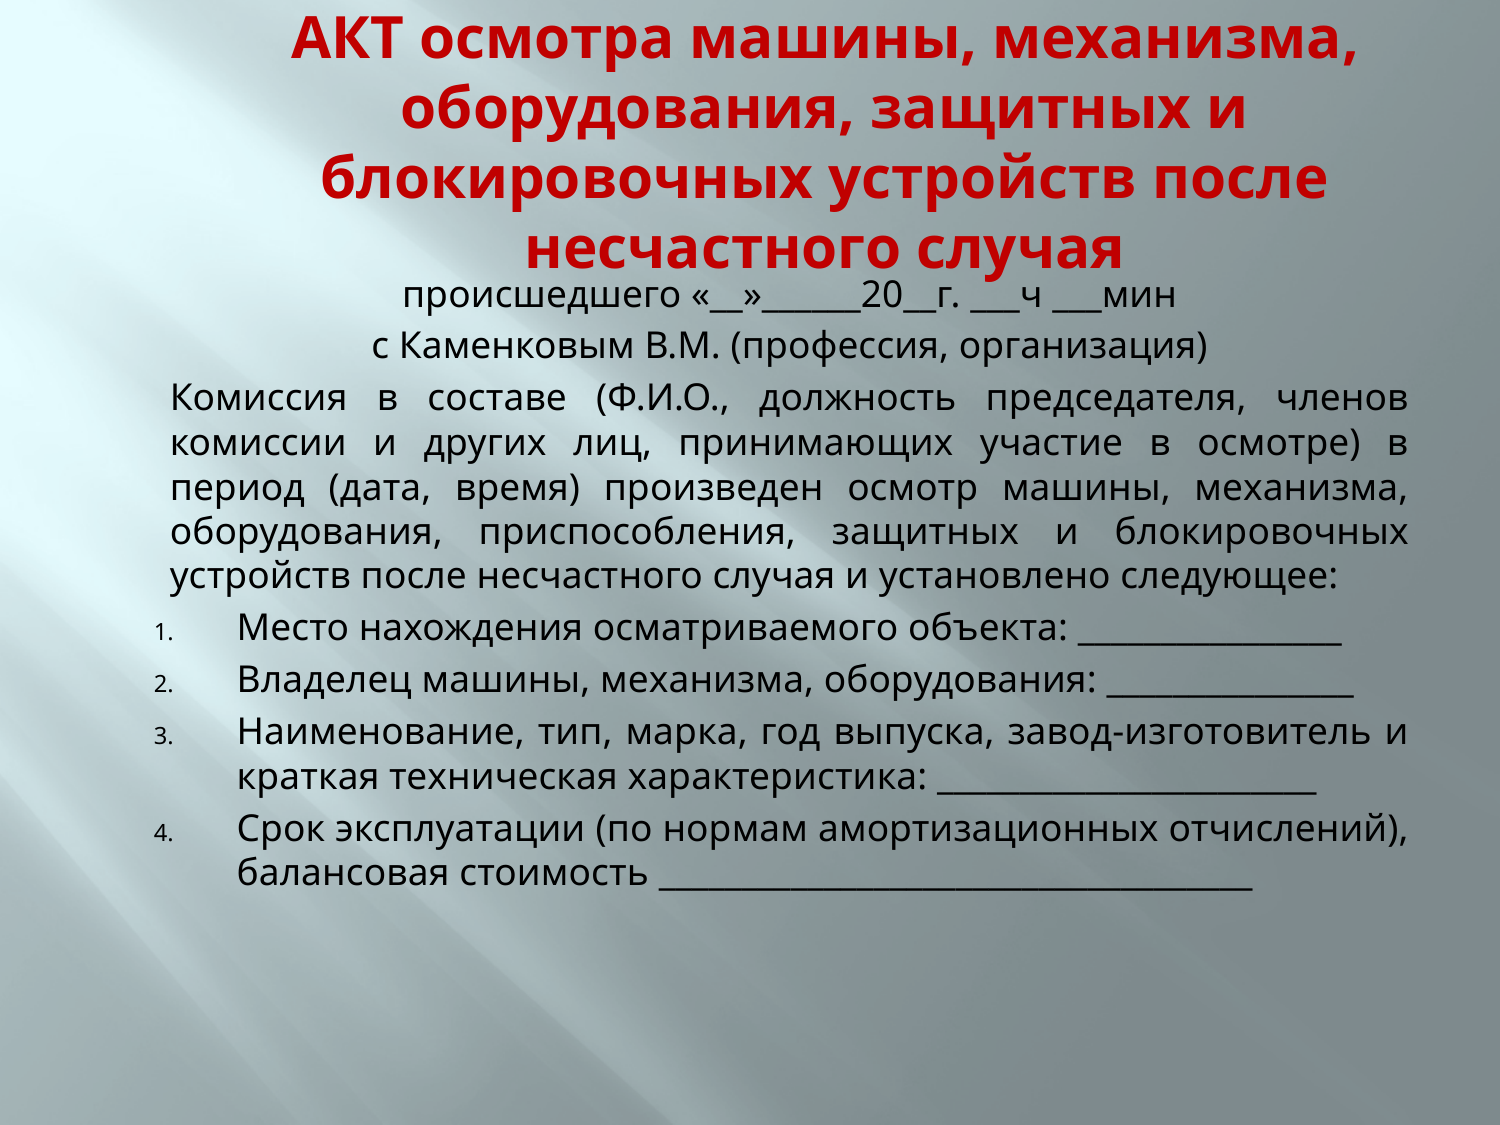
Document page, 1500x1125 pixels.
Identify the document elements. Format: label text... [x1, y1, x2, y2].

title АКТ осмотра машины, механизма, оборудования, защитных и блокировочных устройств после несчастного случая [150, 46, 1500, 235]
list происшедшего «__»______20__г. ___ч ___мин с Каменковым В.М. (профессия, организация) Комиссия в составе (Ф.И.О., должность председателя, членов комиссии и других лиц, принимающих участие в осмотре) в период (дата, время) произведен осмотр машины, механизма, оборудования, приспособления, защитных и блокировочных устройств после несчастного случая и установлено следующее: Место нахождения осматриваемого объекта: ________________ Владелец машины, механизма, оборудования: _______________ Наименование, тип, марка, год выпуска, завод-изготовитель и краткая техническая характеристика: _______________________ Срок эксплуатации (по нормам амортизационных отчислений), балансовая стоимость ____________________________________ [75, 262, 1425, 1035]
